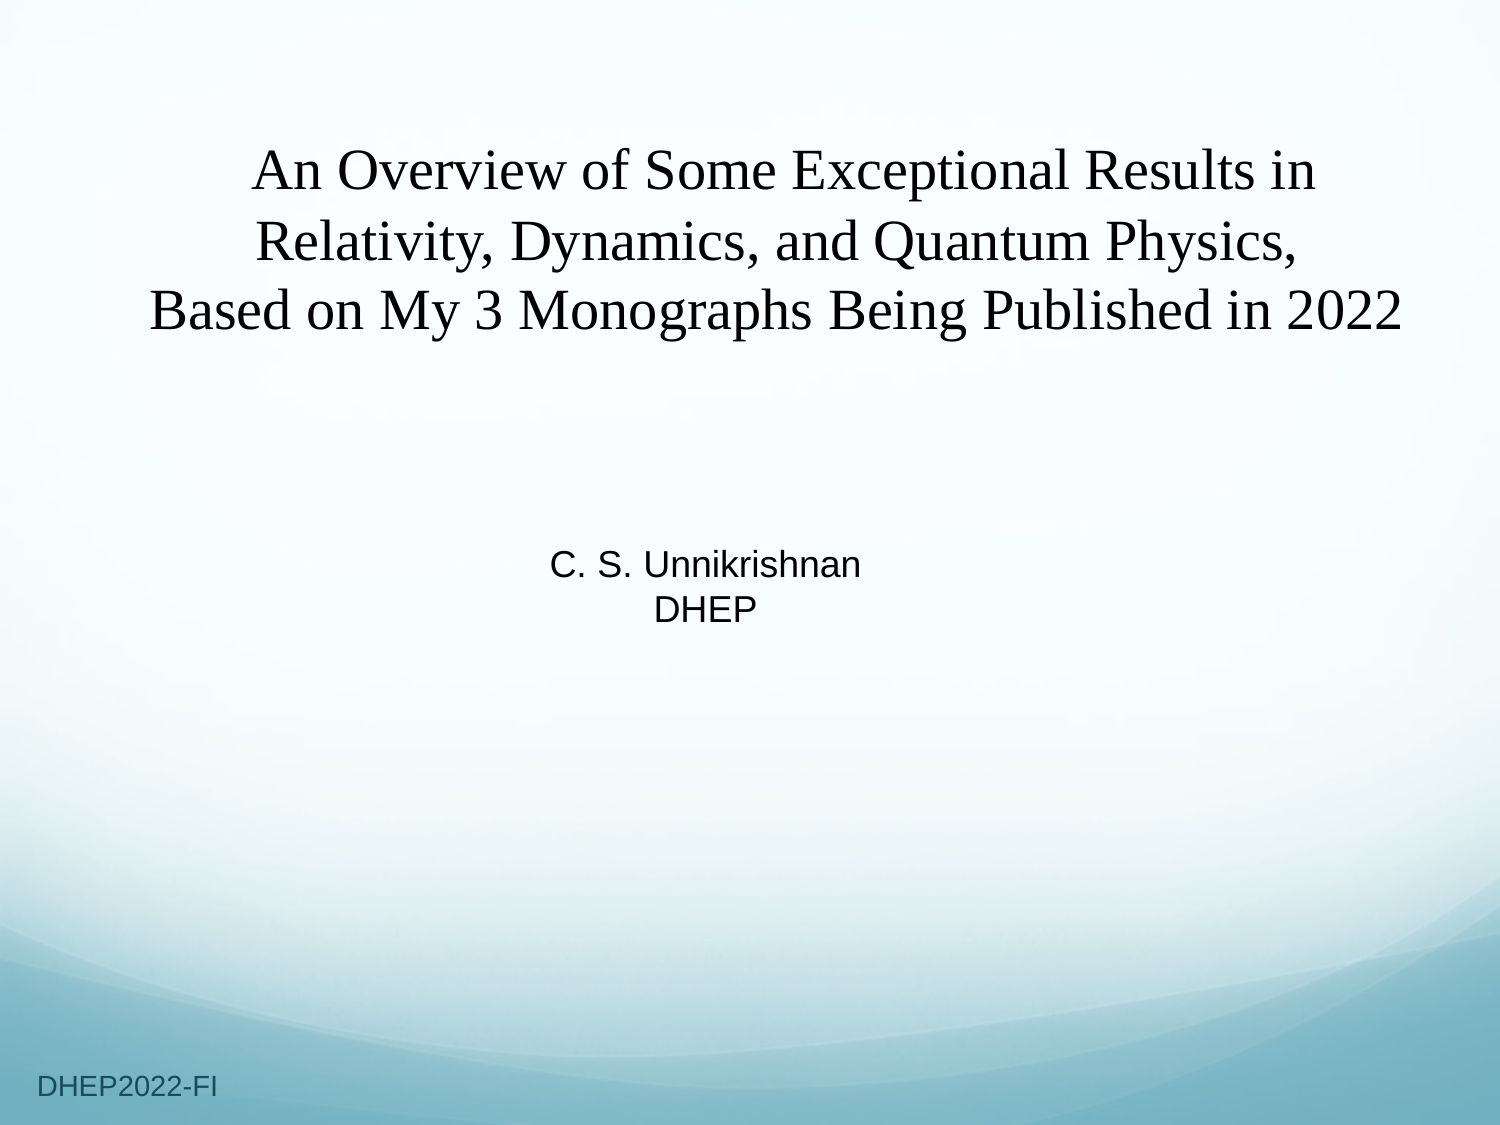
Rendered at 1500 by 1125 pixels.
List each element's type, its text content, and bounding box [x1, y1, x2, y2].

text_box An Overview of Some Exceptional Results in Relativity, Dynamics, and Quantum Physics, Based on My 3 Monographs Being Published in 2022 [123, 124, 1445, 349]
text_box C. S. Unnikrishnan DHEP [534, 532, 877, 638]
